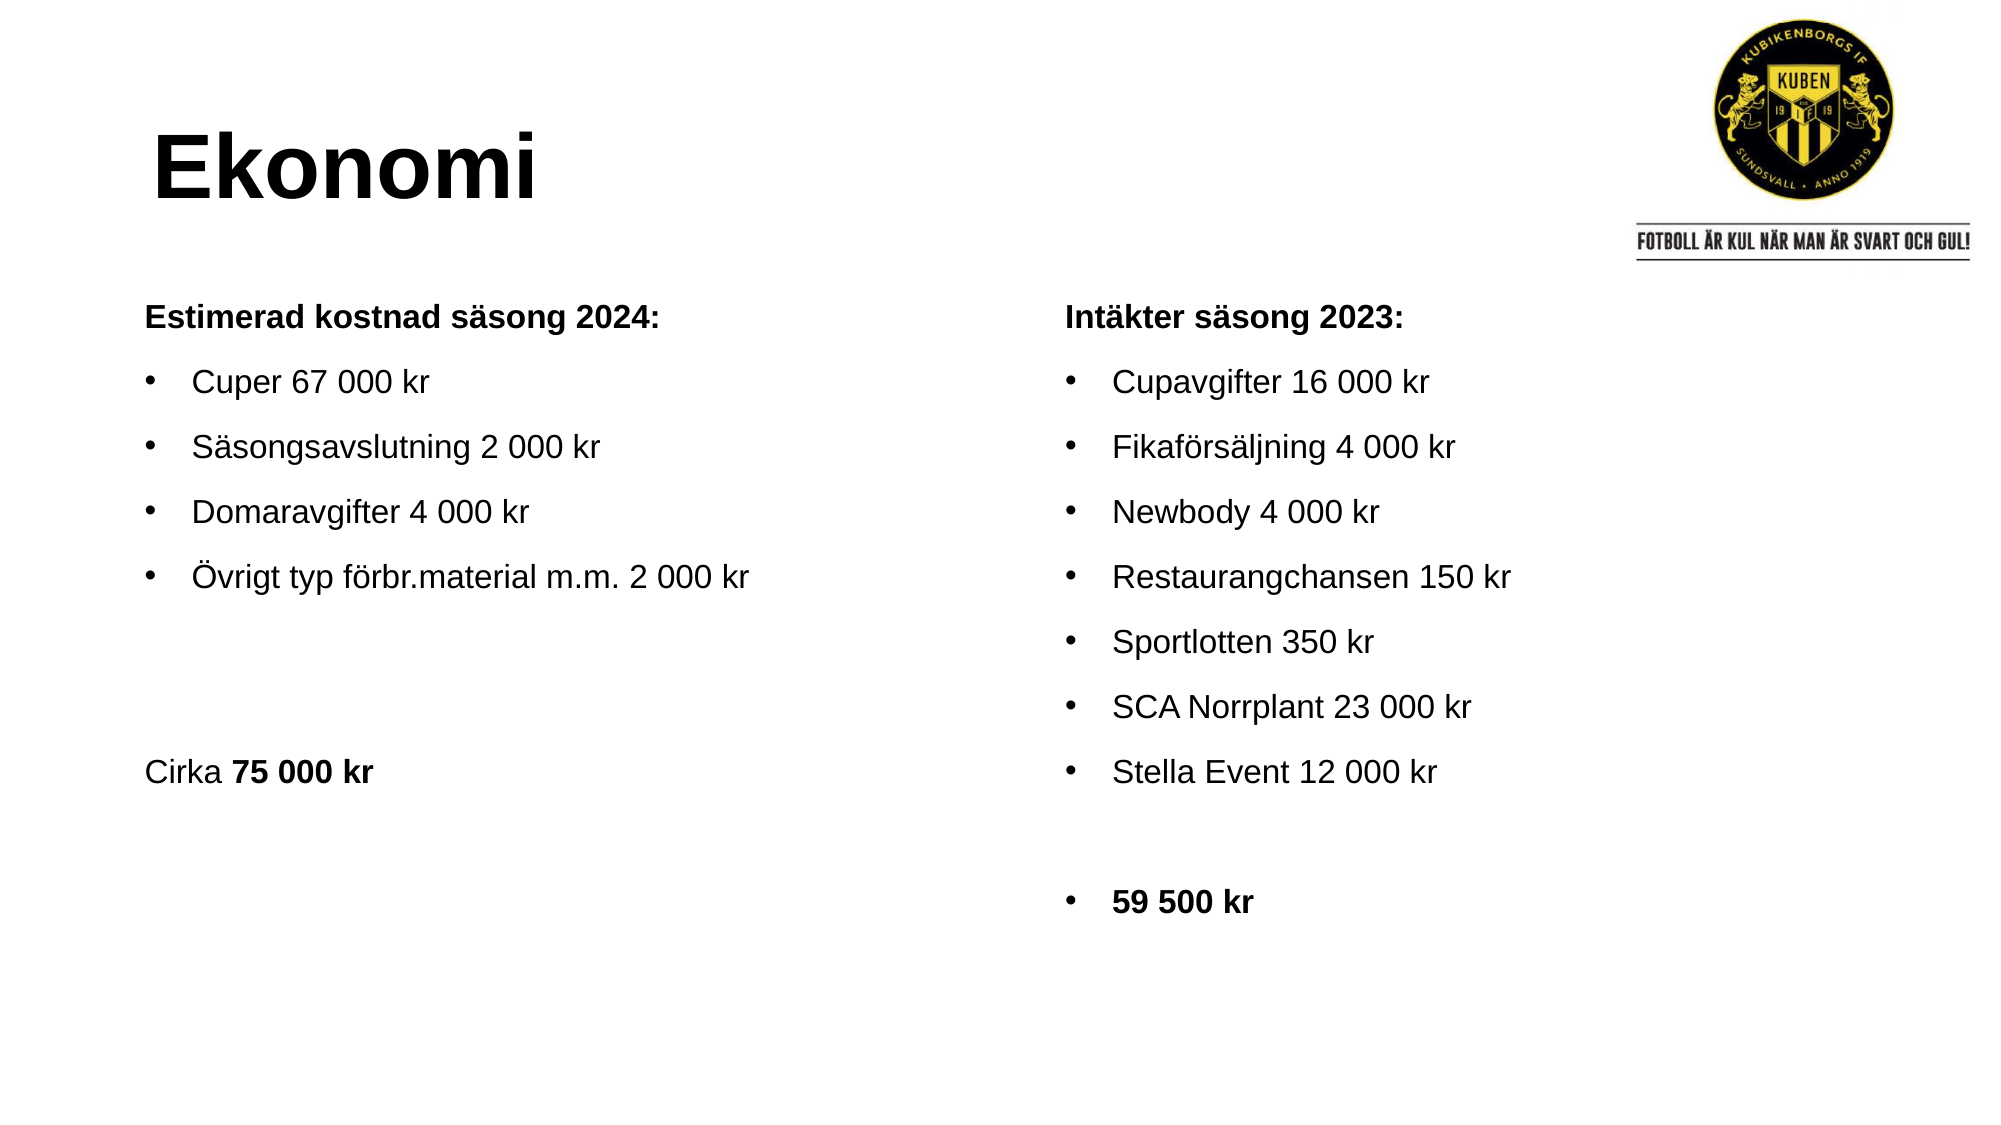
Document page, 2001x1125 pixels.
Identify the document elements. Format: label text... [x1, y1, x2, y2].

picture [1607, 0, 2000, 279]
text_box Estimerad kostnad säsong 2024: Cuper 67 000 kr Säsongsavslutning 2 000 kr Domaravgifter 4 000 kr Övrigt typ förbr.material m.m. 2 000 kr Cirka 75 000 kr [129, 288, 950, 798]
title Ekonomi [137, 59, 1607, 278]
text_box Intäkter säsong 2023: Cupavgifter 16 000 kr Fikaförsäljning 4 000 kr Newbody 4 000 kr Restaurangchansen 150 kr Sportlotten 350 kr SCA Norrplant 23 000 kr Stella Event 12 000 kr 59 500 kr [1050, 288, 1854, 927]
